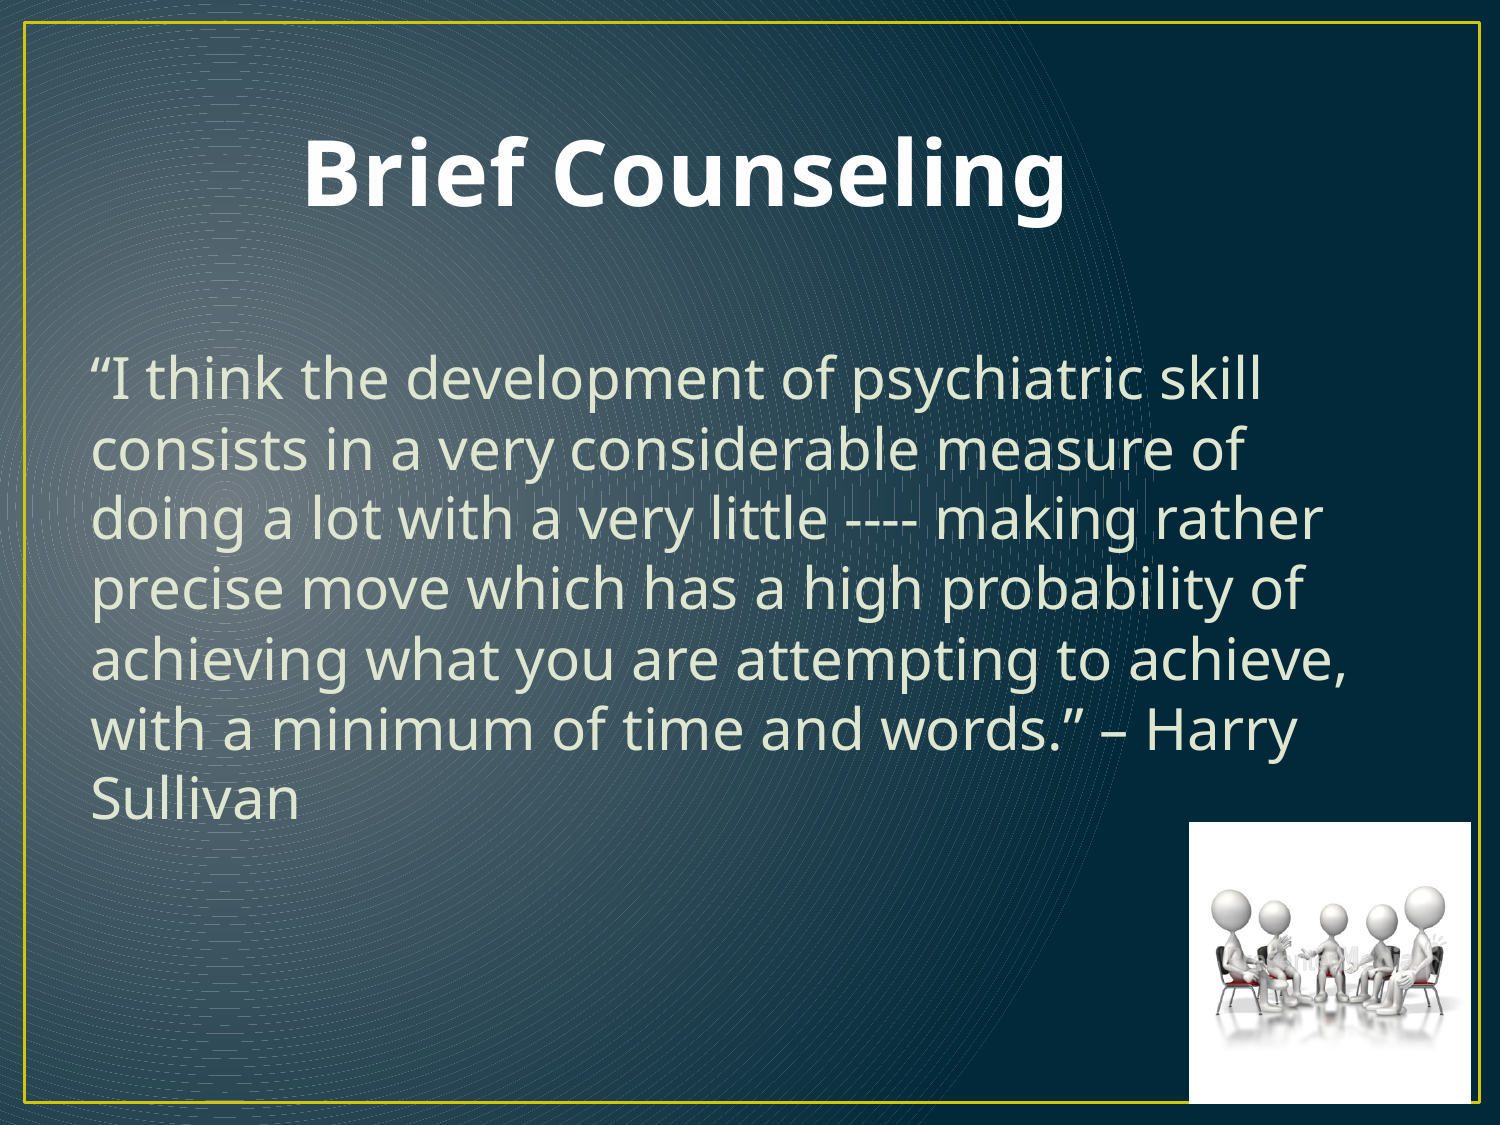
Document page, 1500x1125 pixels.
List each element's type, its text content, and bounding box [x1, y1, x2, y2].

title Brief Counseling [75, 45, 1425, 233]
picture [1189, 823, 1471, 1103]
list “I think the development of psychiatric skill consists in a very considerable measure of doing a lot with a very little ---- making rather precise move which has a high probability of achieving what you are attempting to achieve, with a minimum of time and words.” – Harry Sullivan [75, 262, 1425, 1005]
